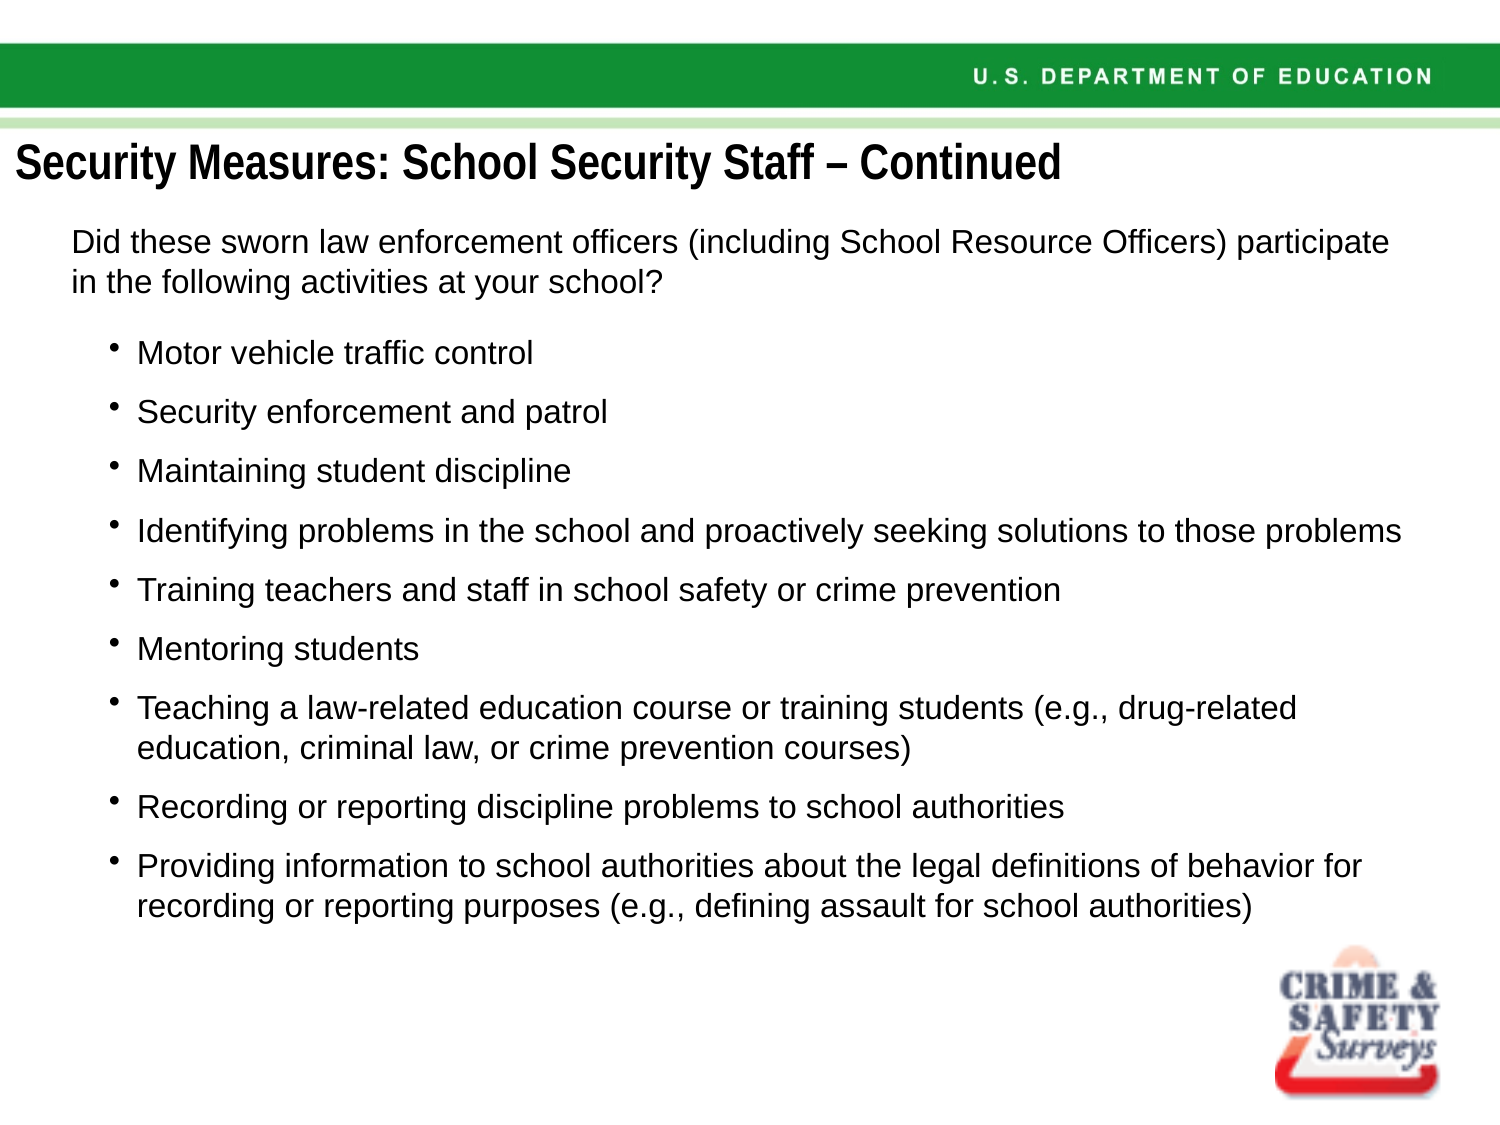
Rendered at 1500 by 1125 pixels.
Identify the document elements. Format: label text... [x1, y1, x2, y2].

picture [0, 24, 1500, 150]
picture [1274, 937, 1451, 1113]
list Did these sworn law enforcement officers (including School Resource Officers) participate in the following activities at your school? Motor vehicle traffic control Security enforcement and patrol Maintaining student discipline Identifying problems in the school and proactively seeking solutions to those problems Training teachers and staff in school safety or crime prevention Mentoring students Teaching a law-related education course or training students (e.g., drug-related education, criminal law, or crime prevention courses) Recording or reporting discipline problems to school authorities Providing information to school authorities about the legal definitions of behavior for recording or reporting purposes (e.g., defining assault for school authorities) [0, 212, 1438, 1113]
title Security Measures: School Security Staff – Continued [0, 125, 1350, 275]
